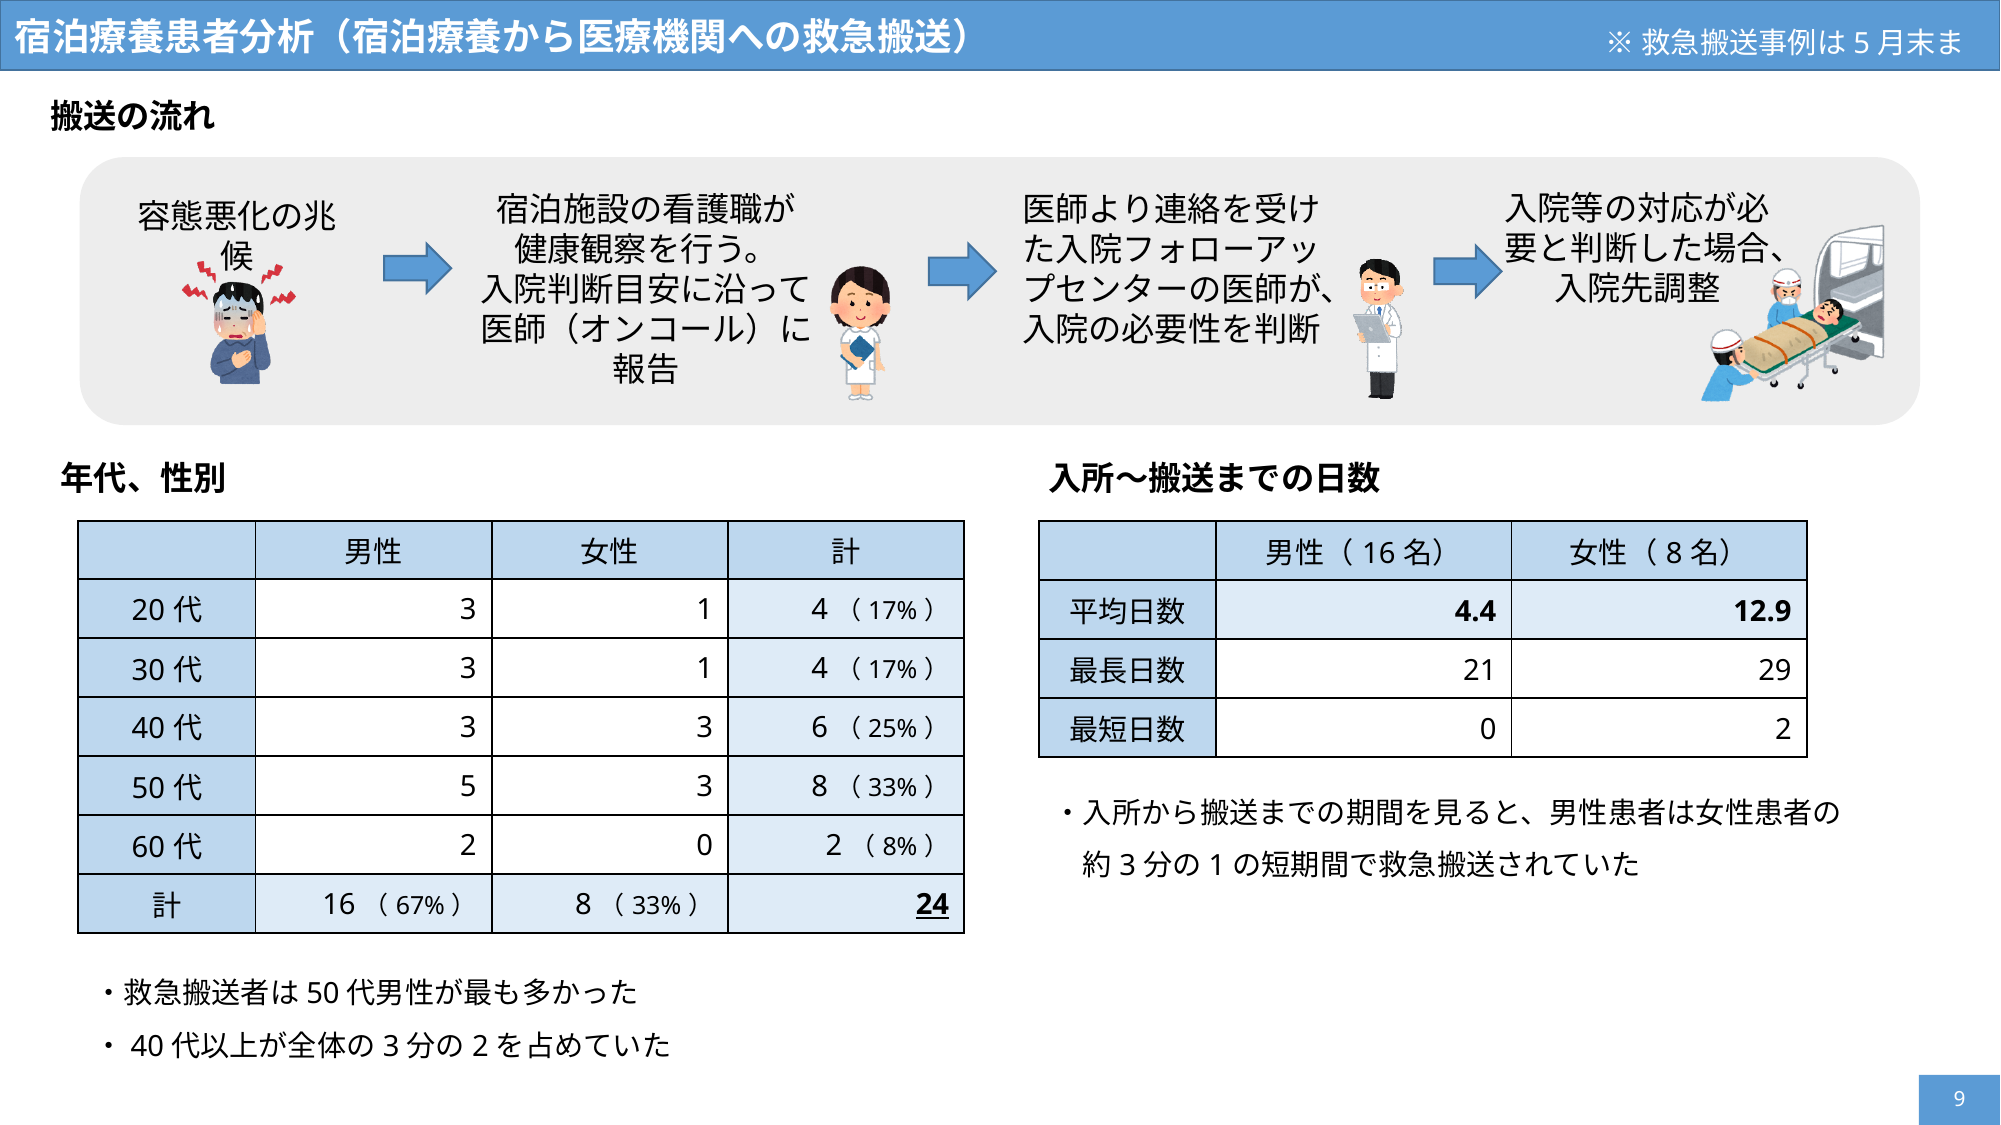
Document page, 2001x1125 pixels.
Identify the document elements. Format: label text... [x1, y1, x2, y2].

text_box ※救急搬送事例は5月末まで [1590, 0, 2000, 119]
table_cell 最短日数 [1040, 699, 1215, 756]
picture [1331, 256, 1430, 402]
table_cell 3 [256, 639, 491, 696]
text_box 宿泊療養患者分析（宿泊療養から医療機関への救急搬送） [0, 0, 1590, 71]
table_header 男性（16名） [1217, 522, 1511, 579]
table_cell 1 [493, 639, 727, 696]
table_cell 計 [79, 875, 255, 932]
text_box ・救急搬送者は50代男性が最も多かった ・40代以上が全体の3分の2を占めていた [79, 949, 965, 1070]
table_header 女性 [493, 522, 727, 578]
table_cell 8（33%） [729, 757, 963, 814]
table_header [1040, 522, 1215, 579]
table_cell 最長日数 [1040, 640, 1215, 697]
table_cell 2 [1512, 699, 1806, 756]
table_cell 40代 [79, 698, 255, 755]
table_cell 8（33%） [493, 875, 727, 932]
slide_number 8 [1918, 1074, 2000, 1125]
table_cell 2 [256, 816, 491, 873]
table_cell 4（17%） [729, 580, 963, 637]
table_header 女性（8名） [1512, 522, 1806, 579]
table_cell 4.4 [1217, 581, 1511, 638]
table_cell 30代 [79, 639, 255, 696]
table_cell 3 [493, 757, 727, 814]
table_cell 4（17%） [729, 639, 963, 696]
text_box 入所～搬送までの日数 [1034, 449, 1639, 505]
table_cell 6（25%） [729, 698, 963, 755]
table_cell 20代 [79, 580, 255, 637]
table_cell 24 [729, 875, 963, 932]
table_cell 3 [256, 698, 491, 755]
table_cell 0 [1217, 699, 1511, 756]
table_header 計 [729, 522, 963, 578]
text_box 搬送の流れ [35, 87, 247, 143]
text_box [79, 157, 1921, 426]
table_cell 3 [256, 580, 491, 637]
table_cell 3 [493, 698, 727, 755]
table_cell 21 [1217, 640, 1511, 697]
table_cell 16（67%） [256, 875, 491, 932]
table_cell 12.9 [1512, 581, 1806, 638]
text_box 年代、性別 [45, 449, 257, 505]
table_cell 平均日数 [1040, 581, 1215, 638]
table_cell 0 [493, 816, 727, 873]
text_box ・入所から搬送までの期間を見ると、男性患者は女性患者の 約3分の1の短期間で救急搬送されていた [1039, 769, 1926, 889]
table_cell 1 [493, 580, 727, 637]
table_cell 29 [1512, 640, 1806, 697]
table_cell 2（8%） [729, 816, 963, 873]
table_cell 50代 [79, 757, 255, 814]
table_cell 60代 [79, 816, 255, 873]
table_header 男性 [256, 522, 491, 578]
table_cell 5 [256, 757, 491, 814]
table_header [79, 522, 255, 578]
